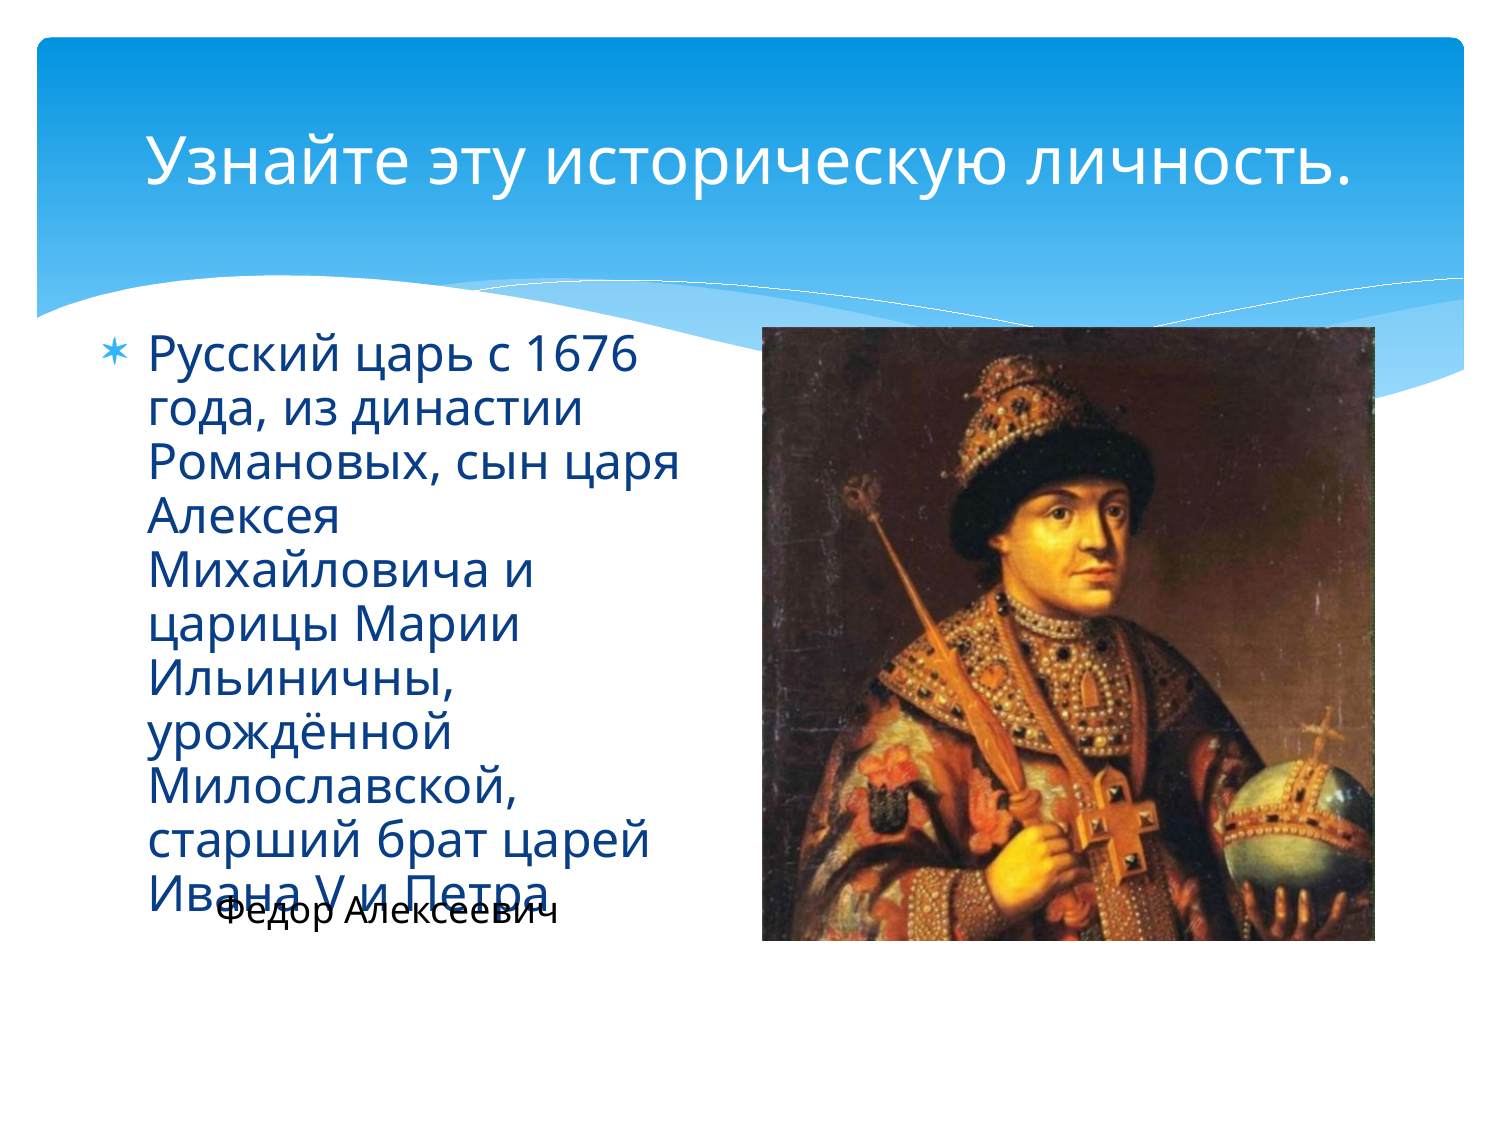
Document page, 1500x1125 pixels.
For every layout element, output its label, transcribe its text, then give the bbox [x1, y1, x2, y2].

picture [762, 327, 1376, 941]
text_box Федор Алексеевич [12, 878, 756, 939]
title Узнайте эту историческую личность. [75, 55, 1425, 261]
list Русский царь с 1676 года, из династии Романовых, сын царя Алексея Михайловича и царицы Марии Ильиничны, урождённой Милославской, старший брат царей Ивана V и Петра [87, 321, 713, 878]
